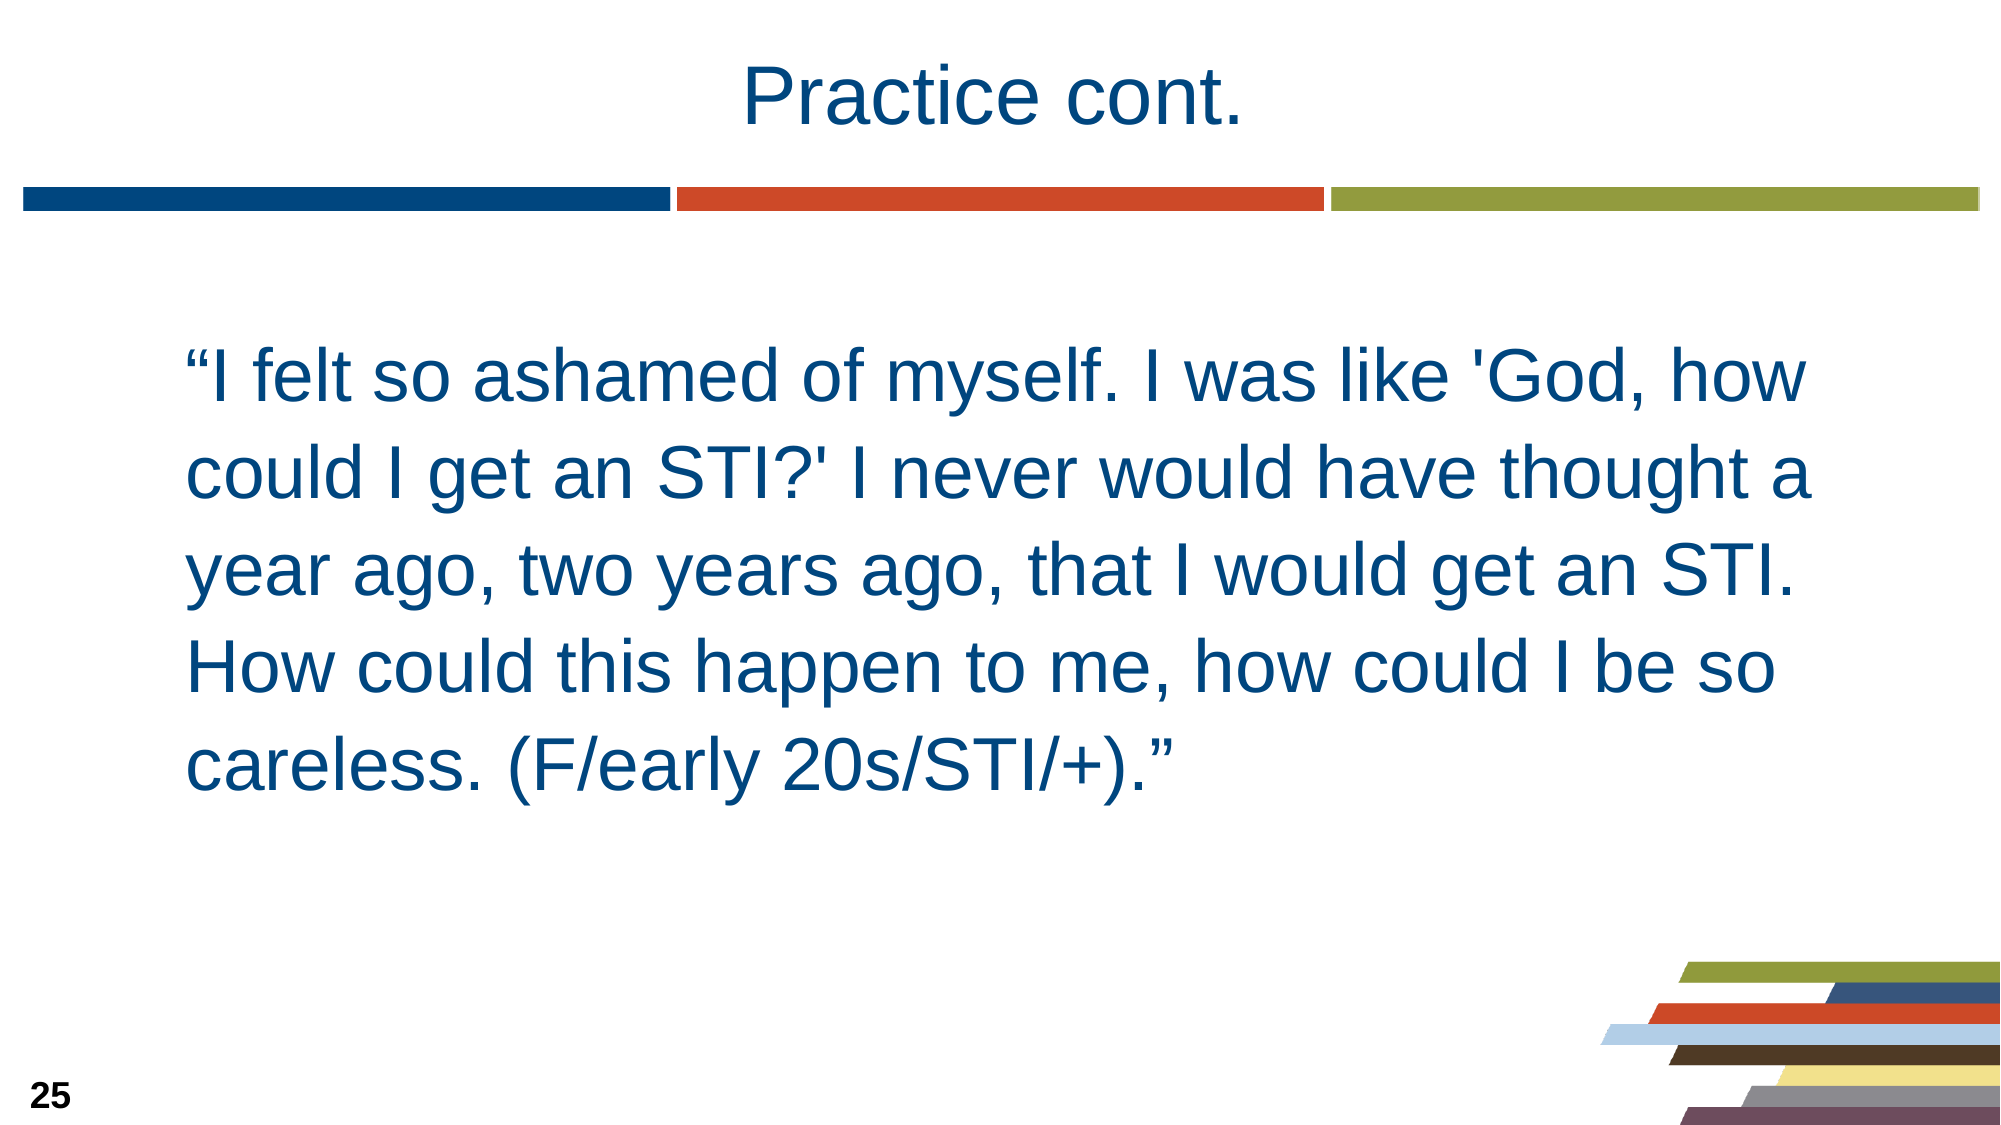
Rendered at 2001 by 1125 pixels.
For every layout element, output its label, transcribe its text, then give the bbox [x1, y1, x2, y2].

picture [23, 177, 1980, 211]
list “I felt so ashamed of myself. I was like 'God, how could I get an STI?' I never would have thought a year ago, two years ago, that I would get an STI. How could this happen to me, how could I be so careless. (F/early 20s/STI/+).” [170, 311, 1874, 905]
picture [1580, 904, 2000, 1125]
title Practice cont. [0, 4, 2000, 177]
